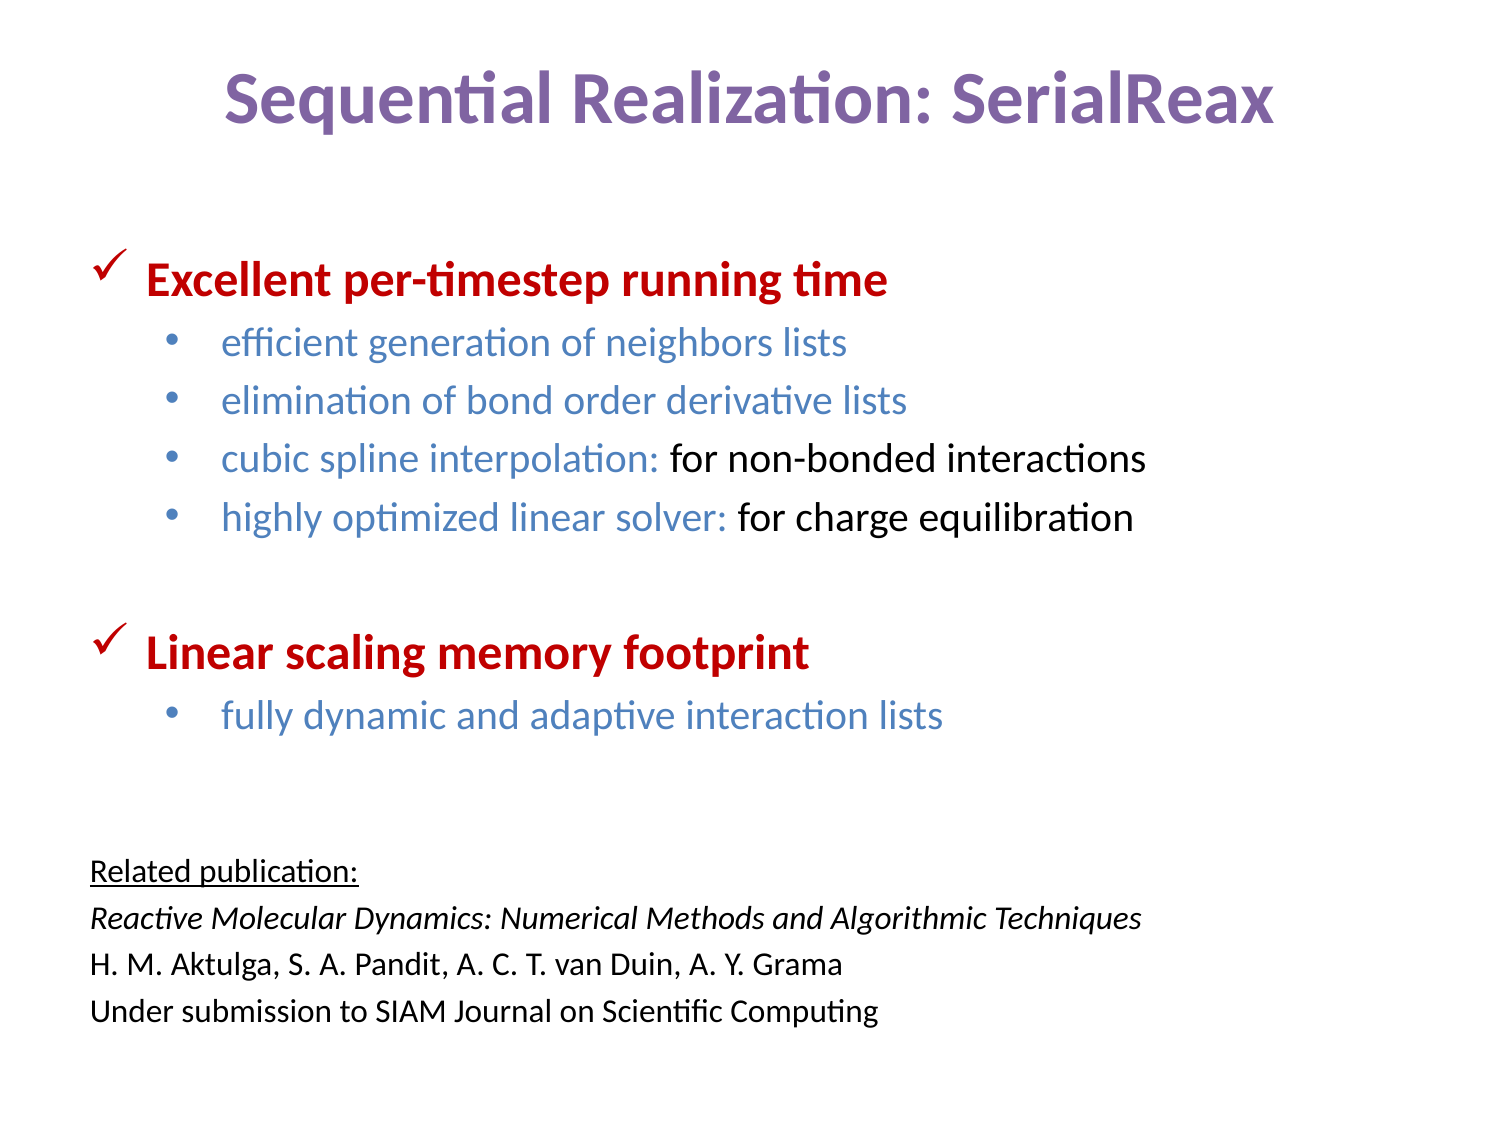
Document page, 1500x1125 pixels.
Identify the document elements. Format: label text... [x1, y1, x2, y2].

text_box Sequential Realization: SerialReax [0, 0, 1500, 188]
text_box Excellent per-timestep running time efficient generation of neighbors lists elimination of bond order derivative lists cubic spline interpolation: for non-bonded interactions highly optimized linear solver: for charge equilibration Linear scaling memory footprint fully dynamic and adaptive interaction lists Related publication: Reactive Molecular Dynamics: Numerical Methods and Algorithmic Techniques H. M. Aktulga, S. A. Pandit, A. C. T. van Duin, A. Y. Grama Under submission to SIAM Journal on Scientific Computing [74, 187, 1425, 1088]
